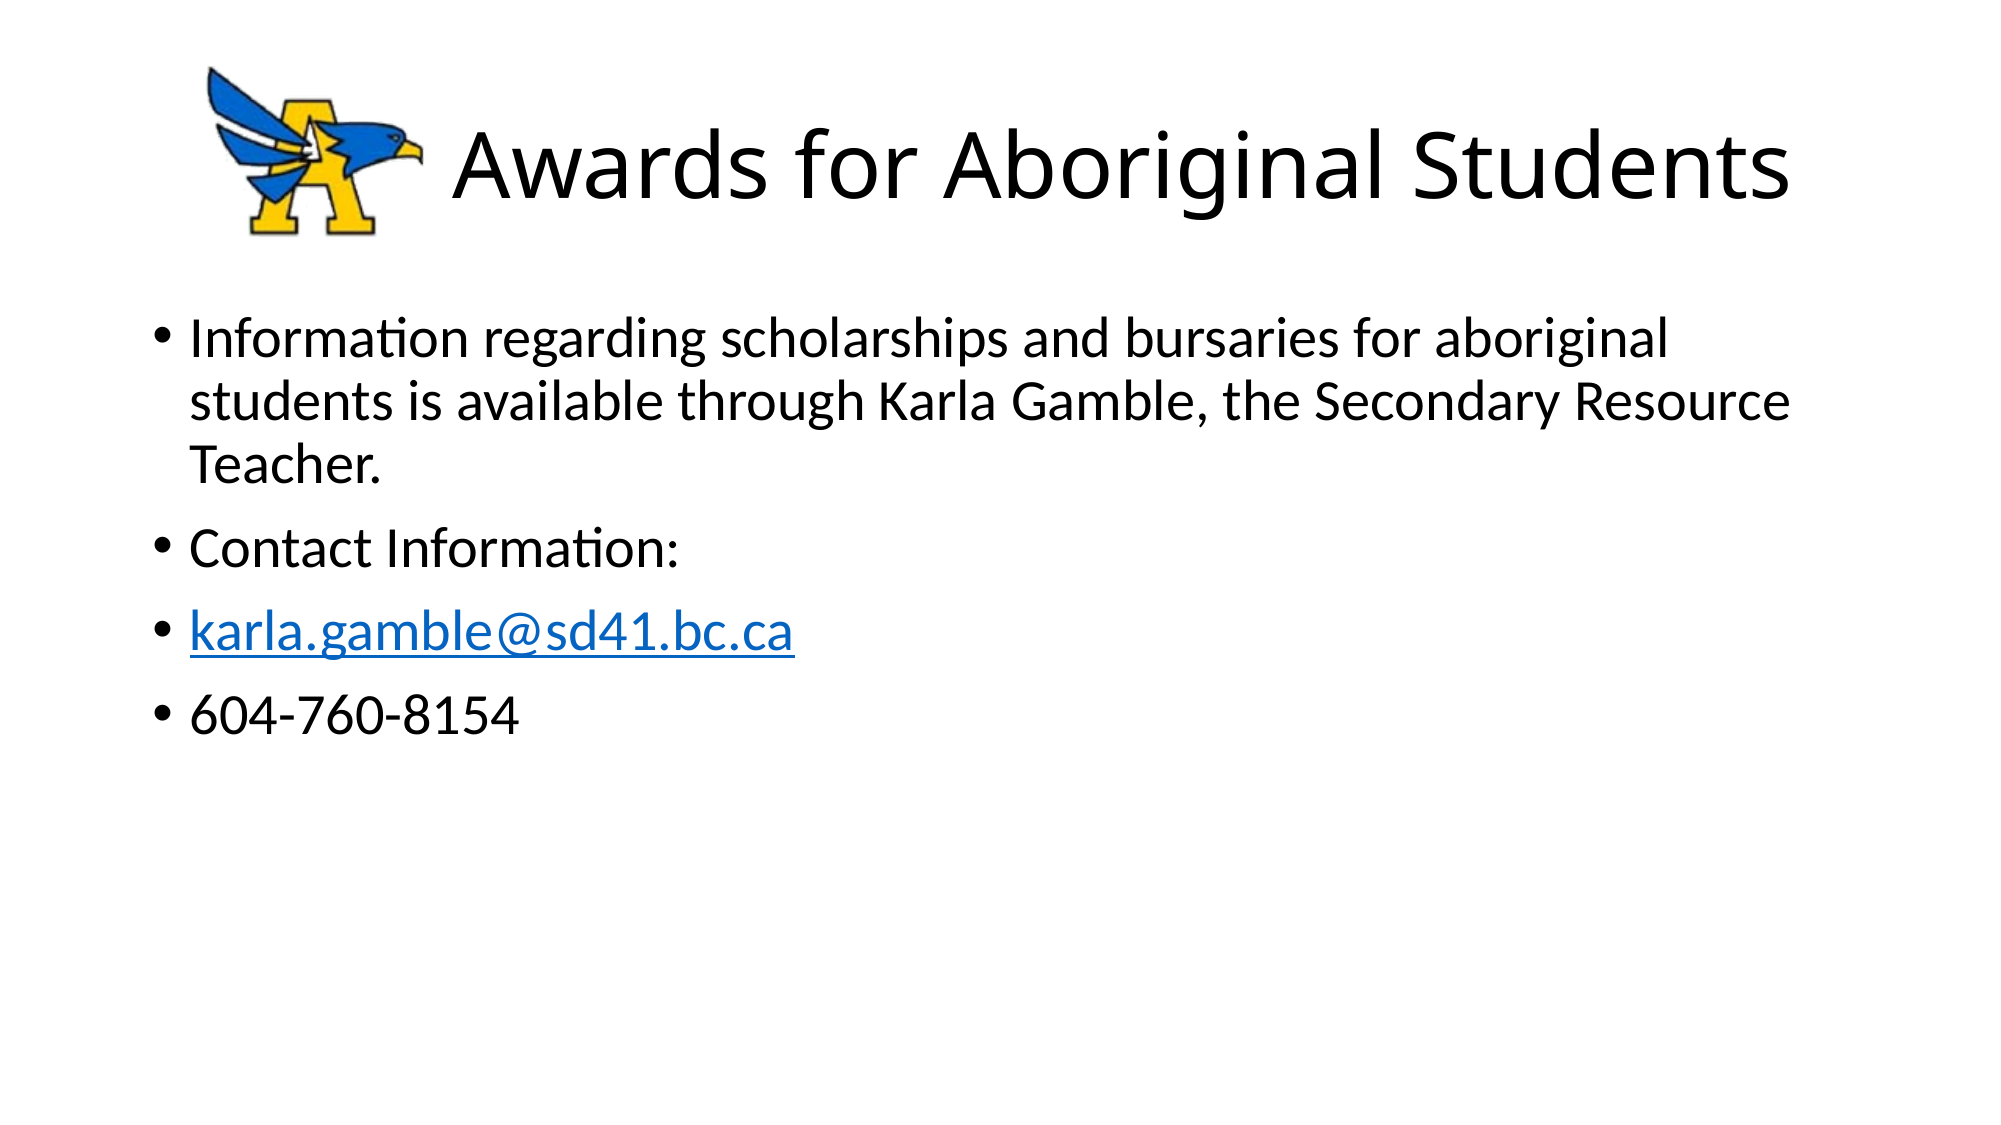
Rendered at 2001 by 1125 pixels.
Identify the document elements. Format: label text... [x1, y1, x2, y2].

list Information regarding scholarships and bursaries for aboriginal students is available through Karla Gamble, the Secondary Resource Teacher. Contact Information: karla.gamble@sd41.bc.ca 604-760-8154 [137, 299, 1863, 1014]
title Awards for Aboriginal Students [137, 59, 1863, 278]
picture [200, 59, 433, 245]
